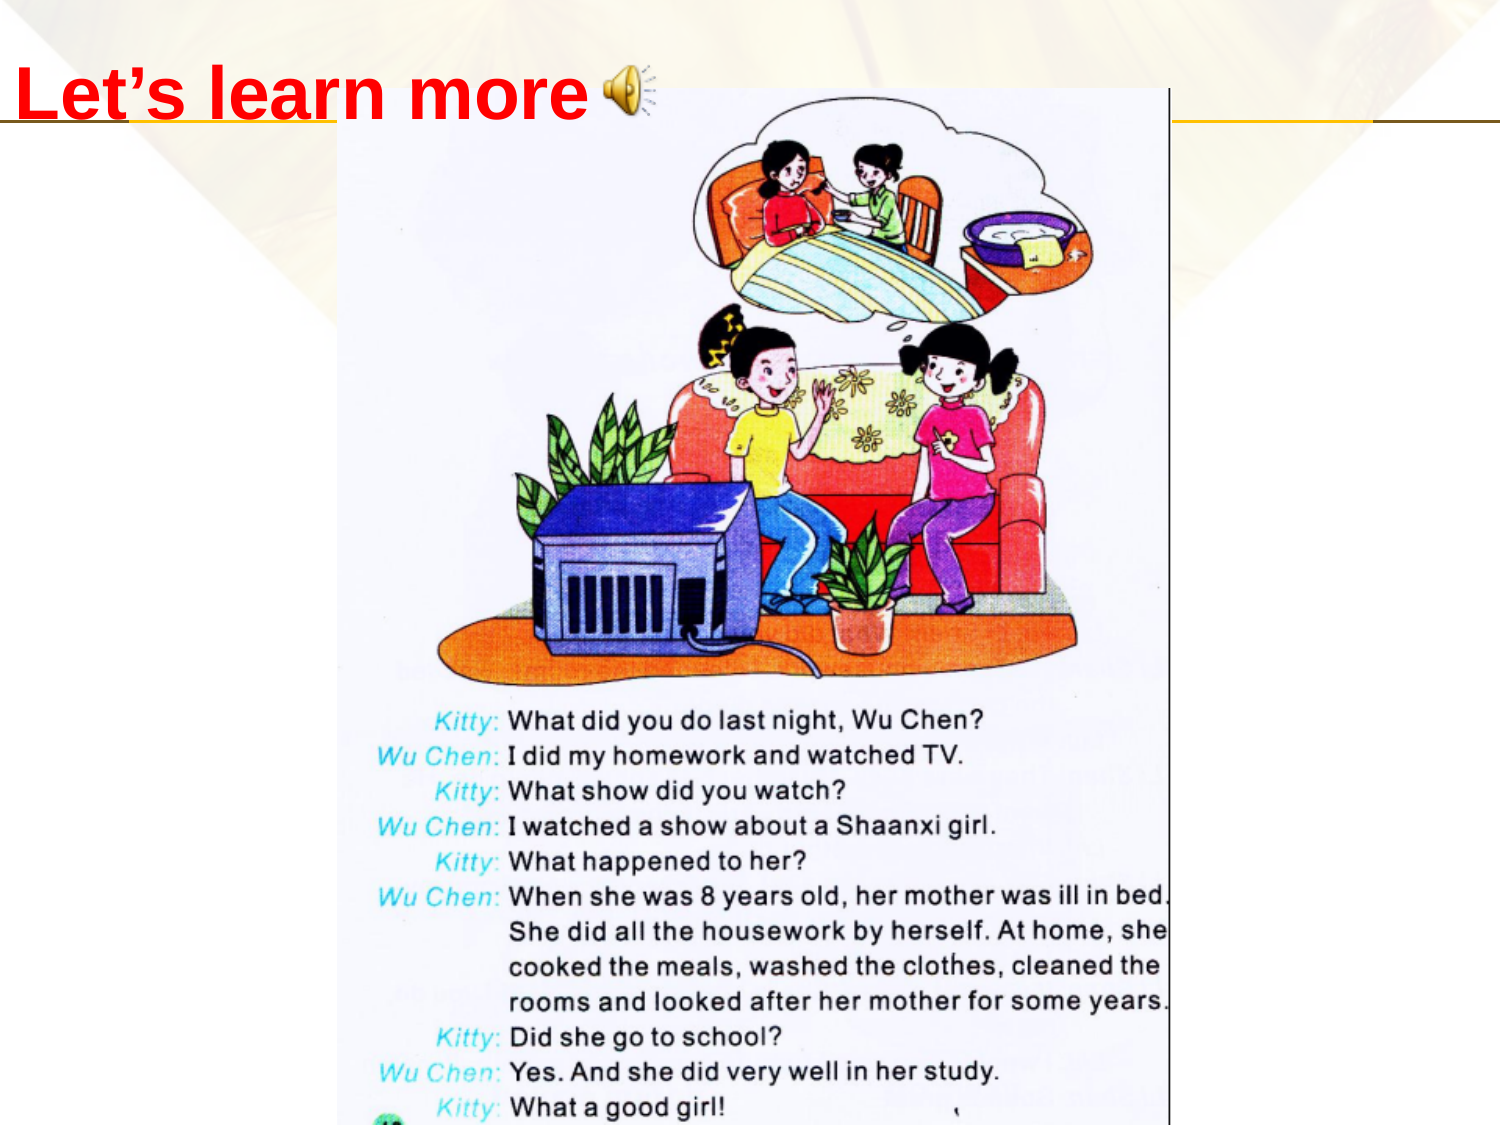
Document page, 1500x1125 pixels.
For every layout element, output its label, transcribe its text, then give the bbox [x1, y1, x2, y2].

text_box Let’s learn more [0, 37, 1238, 143]
picture [337, 62, 1173, 1125]
